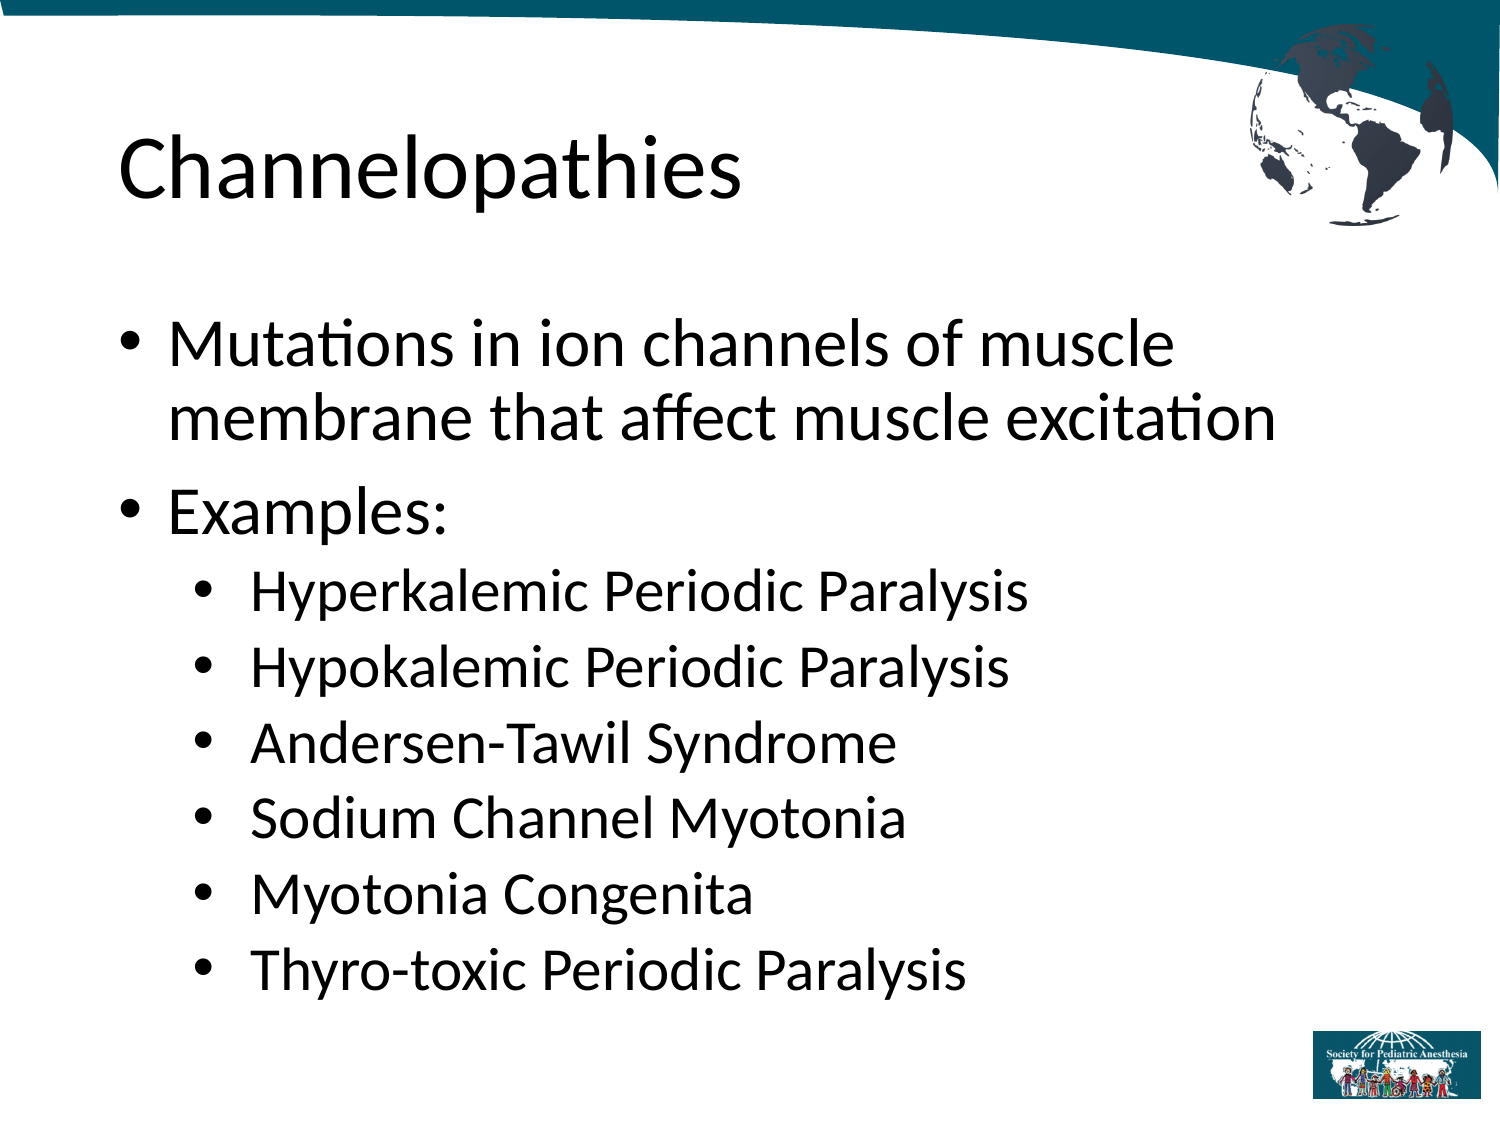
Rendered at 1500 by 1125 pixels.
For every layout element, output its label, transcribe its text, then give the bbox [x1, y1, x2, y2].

picture [1354, 1043, 1360, 1050]
picture [1326, 1031, 1467, 1099]
title Channelopathies [103, 59, 1397, 278]
list Mutations in ion channels of muscle membrane that affect muscle excitation Examples: Hyperkalemic Periodic Paralysis Hypokalemic Periodic Paralysis Andersen-Tawil Syndrome Sodium Channel Myotonia Myotonia Congenita Thyro-toxic Periodic Paralysis [103, 299, 1397, 1014]
